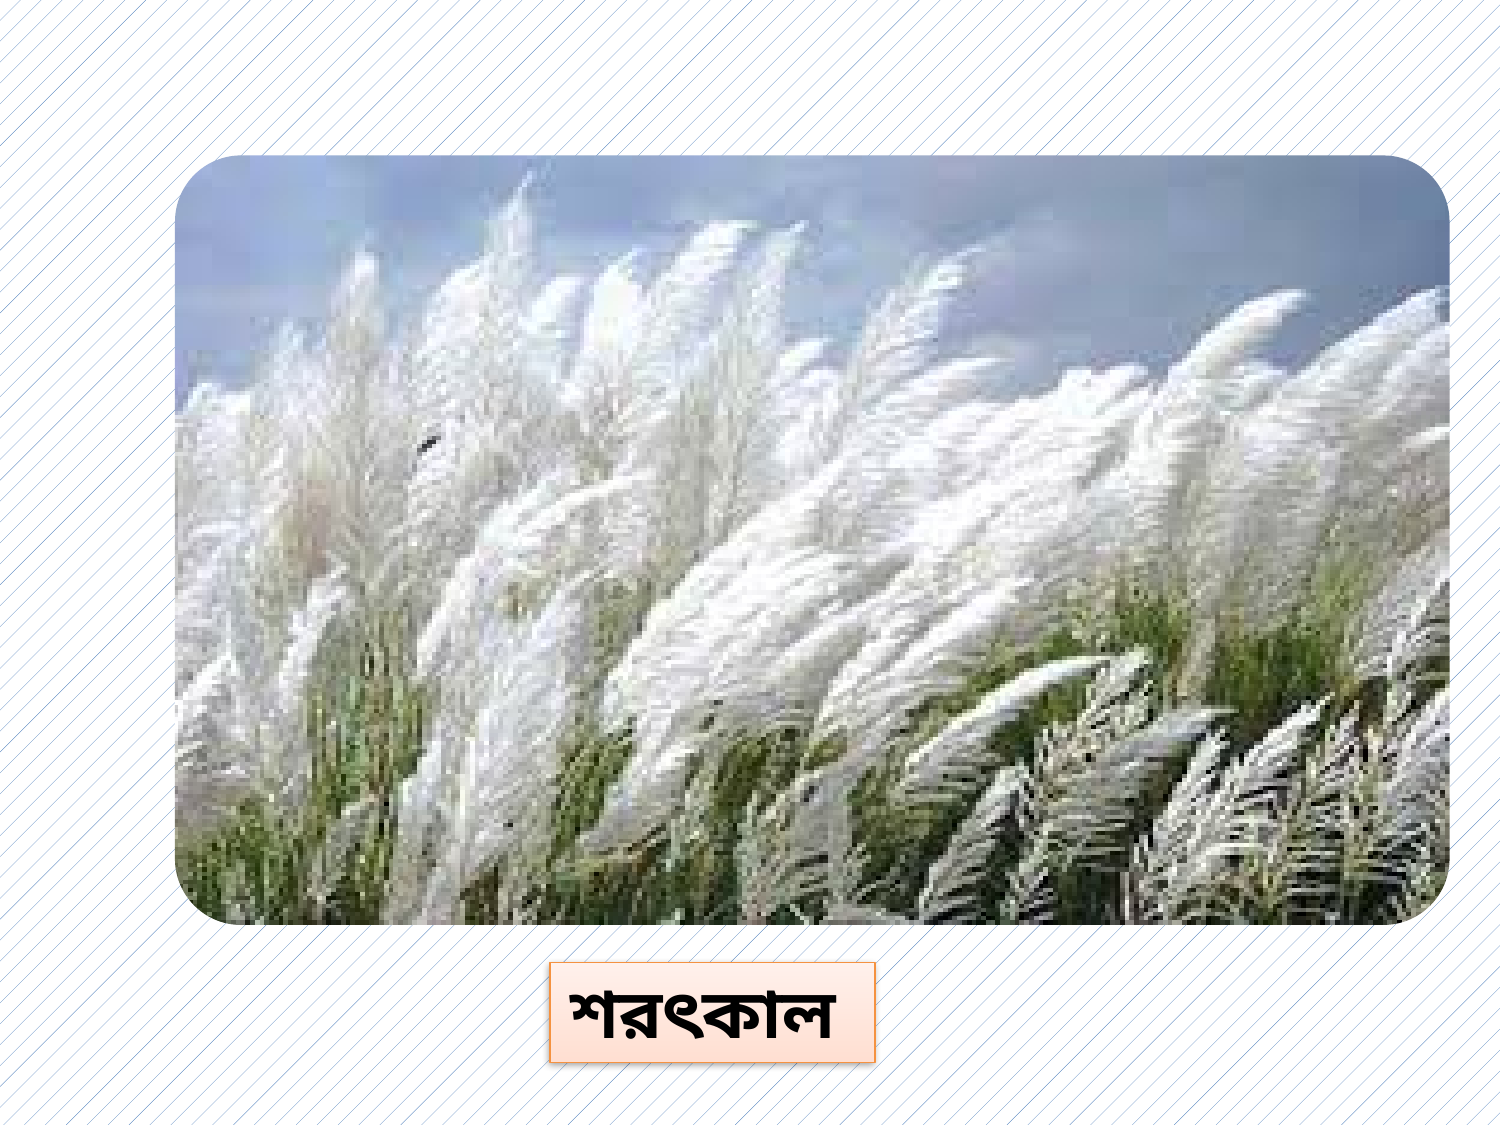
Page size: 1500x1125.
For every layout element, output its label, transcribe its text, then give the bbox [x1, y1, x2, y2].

title শরৎকাল [549, 962, 876, 1063]
picture [174, 155, 1450, 926]
